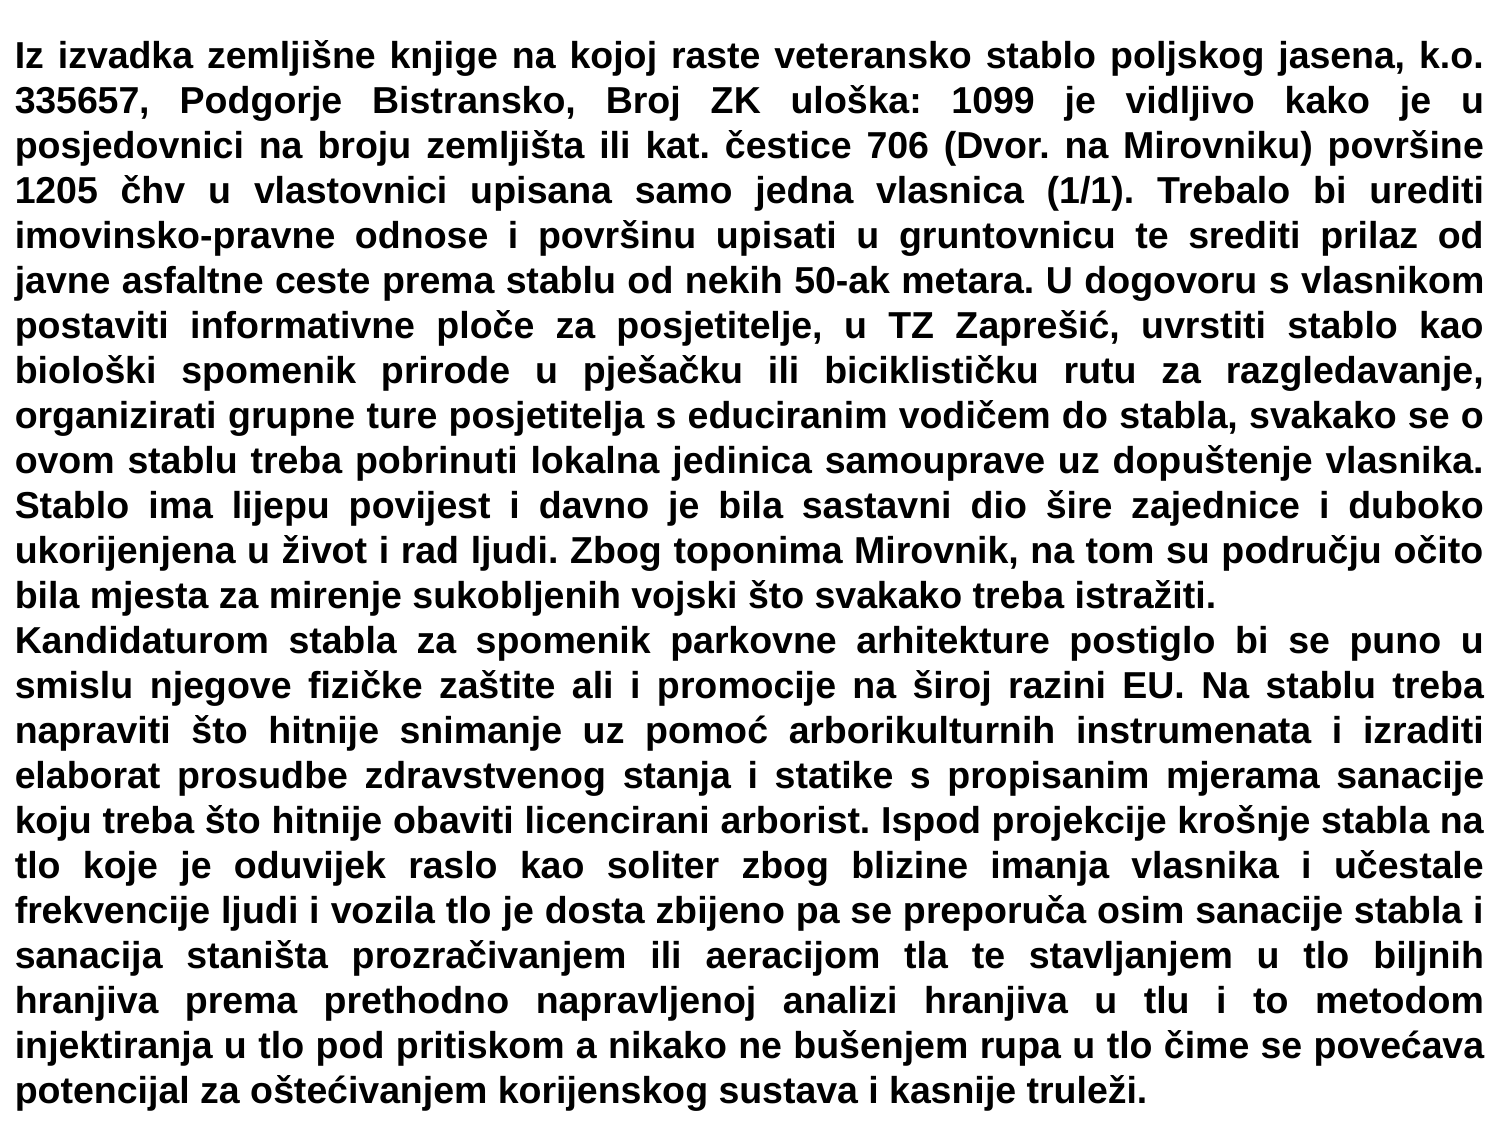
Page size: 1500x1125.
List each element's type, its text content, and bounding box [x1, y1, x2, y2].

text_box Iz izvadka zemljišne knjige na kojoj raste veteransko stablo poljskog jasena, k.o. 335657, Podgorje Bistransko, Broj ZK uloška: 1099 je vidljivo kako je u posjedovnici na broju zemljišta ili kat. čestice 706 (Dvor. na Mirovniku) površine 1205 čhv u vlastovnici upisana samo jedna vlasnica (1/1). Trebalo bi urediti imovinsko-pravne odnose i površinu upisati u gruntovnicu te srediti prilaz od javne asfaltne ceste prema stablu od nekih 50-ak metara. U dogovoru s vlasnikom postaviti informativne ploče za posjetitelje, u TZ Zaprešić, uvrstiti stablo kao biološki spomenik prirode u pješačku ili biciklističku rutu za razgledavanje, organizirati grupne ture posjetitelja s educiranim vodičem do stabla, svakako se o ovom stablu treba pobrinuti lokalna jedinica samouprave uz dopuštenje vlasnika. Stablo ima lijepu povijest i davno je bila sastavni dio šire zajednice i duboko ukorijenjena u život i rad ljudi. Zbog toponima Mirovnik, na tom su području očito bila mjesta za mirenje sukobljenih vojski što svakako treba istražiti. Kandidaturom stabla za spomenik parkovne arhitekture postiglo bi se puno u smislu njegove fizičke zaštite ali i promocije na široj razini EU. Na stablu treba napraviti što hitnije snimanje uz pomoć arborikulturnih instrumenata i izraditi elaborat prosudbe zdravstvenog stanja i statike s propisanim mjerama sanacije koju treba što hitnije obaviti licencirani arborist. Ispod projekcije krošnje stabla na tlo koje je oduvijek raslo kao soliter zbog blizine imanja vlasnika i učestale frekvencije ljudi i vozila tlo je dosta zbijeno pa se preporuča osim sanacije stabla i sanacija staništa prozračivanjem ili aeracijom tla te stavljanjem u tlo biljnih hranjiva prema prethodno napravljenoj analizi hranjiva u tlu i to metodom injektiranja u tlo pod pritiskom a nikako ne bušenjem rupa u tlo čime se povećava potencijal za oštećivanjem korijenskog sustava i kasnije truleži. [0, 23, 1500, 1119]
